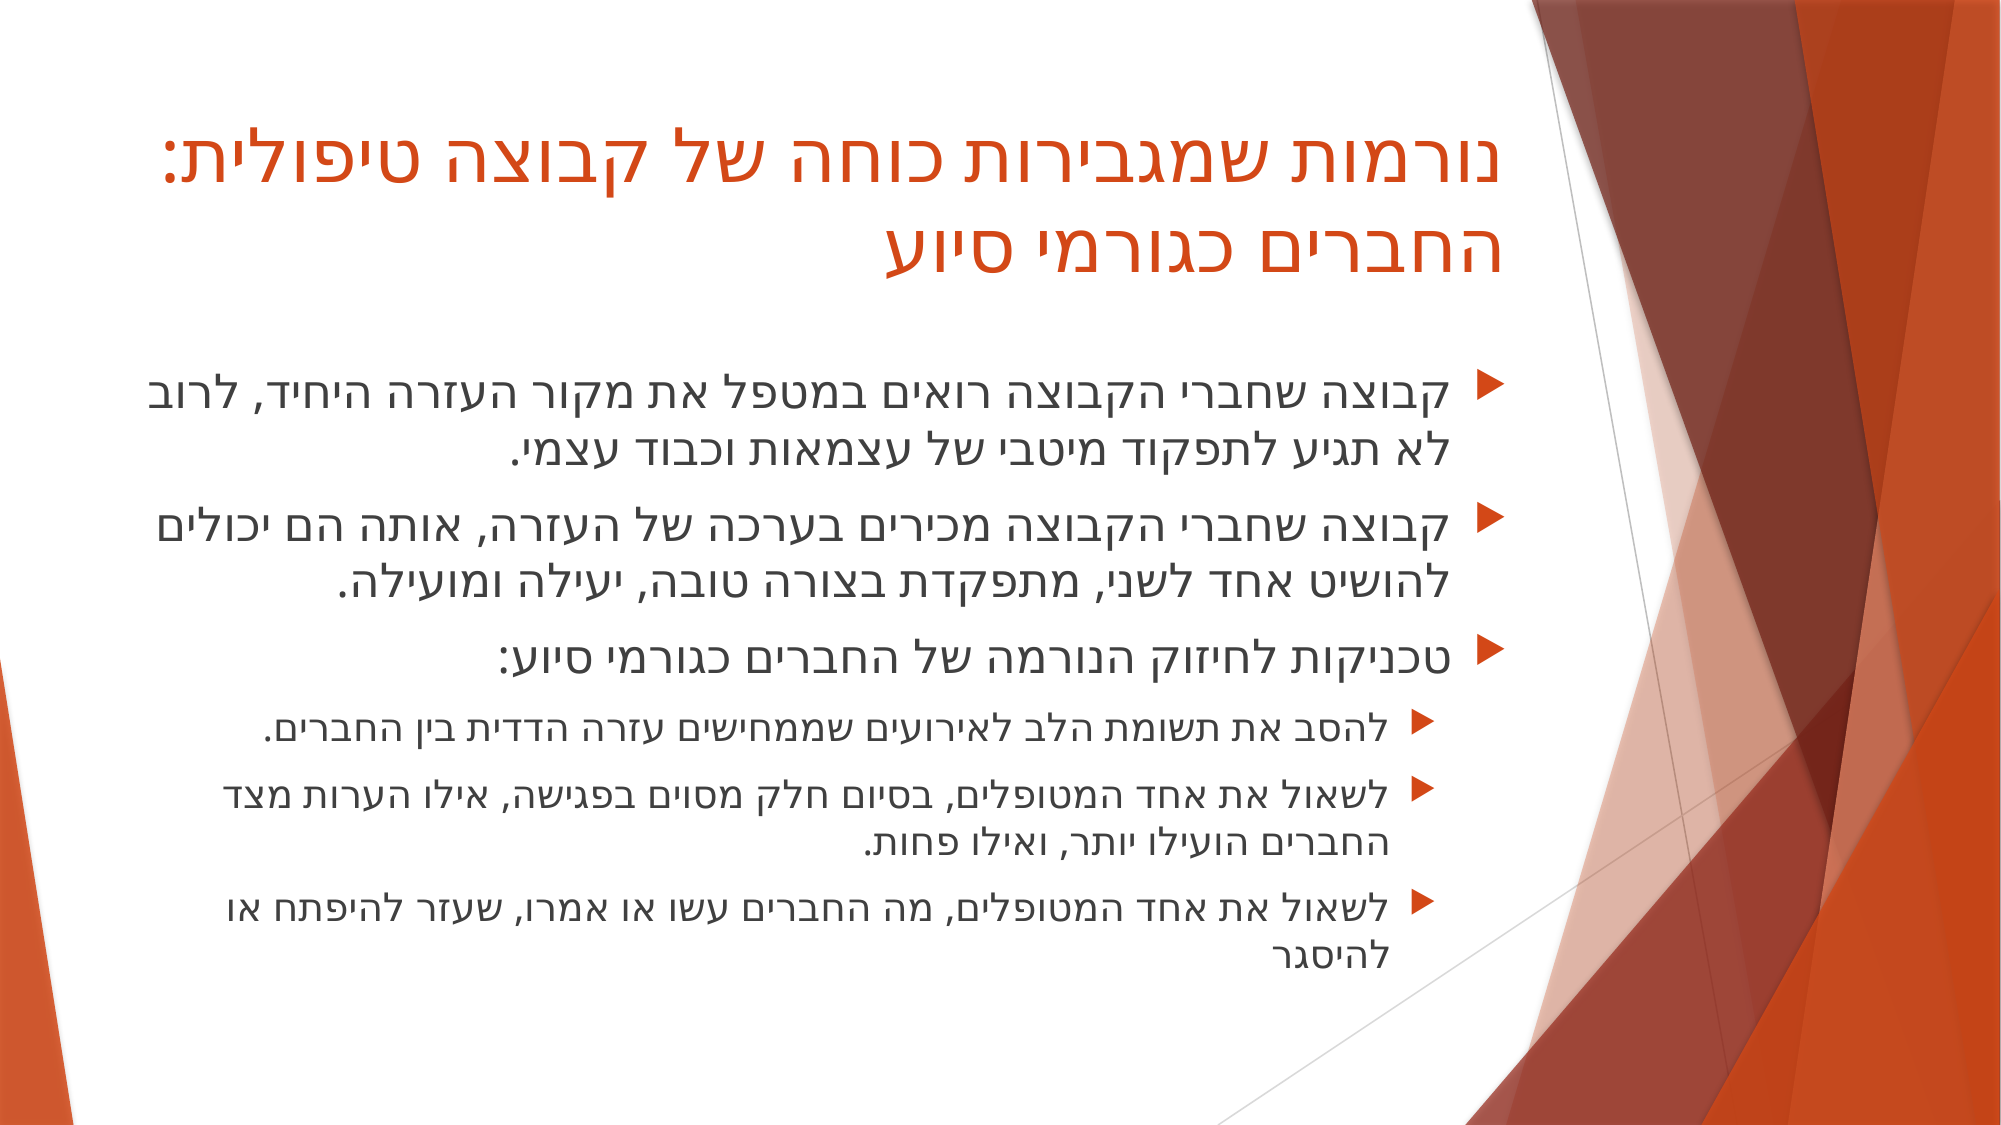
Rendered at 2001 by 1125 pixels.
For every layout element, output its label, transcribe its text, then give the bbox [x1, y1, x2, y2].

title נורמות שמגבירות כוחה של קבוצה טיפולית: החברים כגורמי סיוע [111, 99, 1522, 317]
list קבוצה שחברי הקבוצה רואים במטפל את מקור העזרה היחיד, לרוב לא תגיע לתפקוד מיטבי של עצמאות וכבוד עצמי. קבוצה שחברי הקבוצה מכירים בערכה של העזרה, אותה הם יכולים להושיט אחד לשני, מתפקדת בצורה טובה, יעילה ומועילה. טכניקות לחיזוק הנורמה של החברים כגורמי סיוע: להסב את תשומת הלב לאירועים שממחישים עזרה הדדית בין החברים. לשאול את אחד המטופלים, בסיום חלק מסוים בפגישה, אילו הערות מצד החברים הועילו יותר, ואילו פחות. לשאול את אחד המטופלים, מה החברים עשו או אמרו, שעזר להיפתח או להיסגר [111, 354, 1522, 992]
